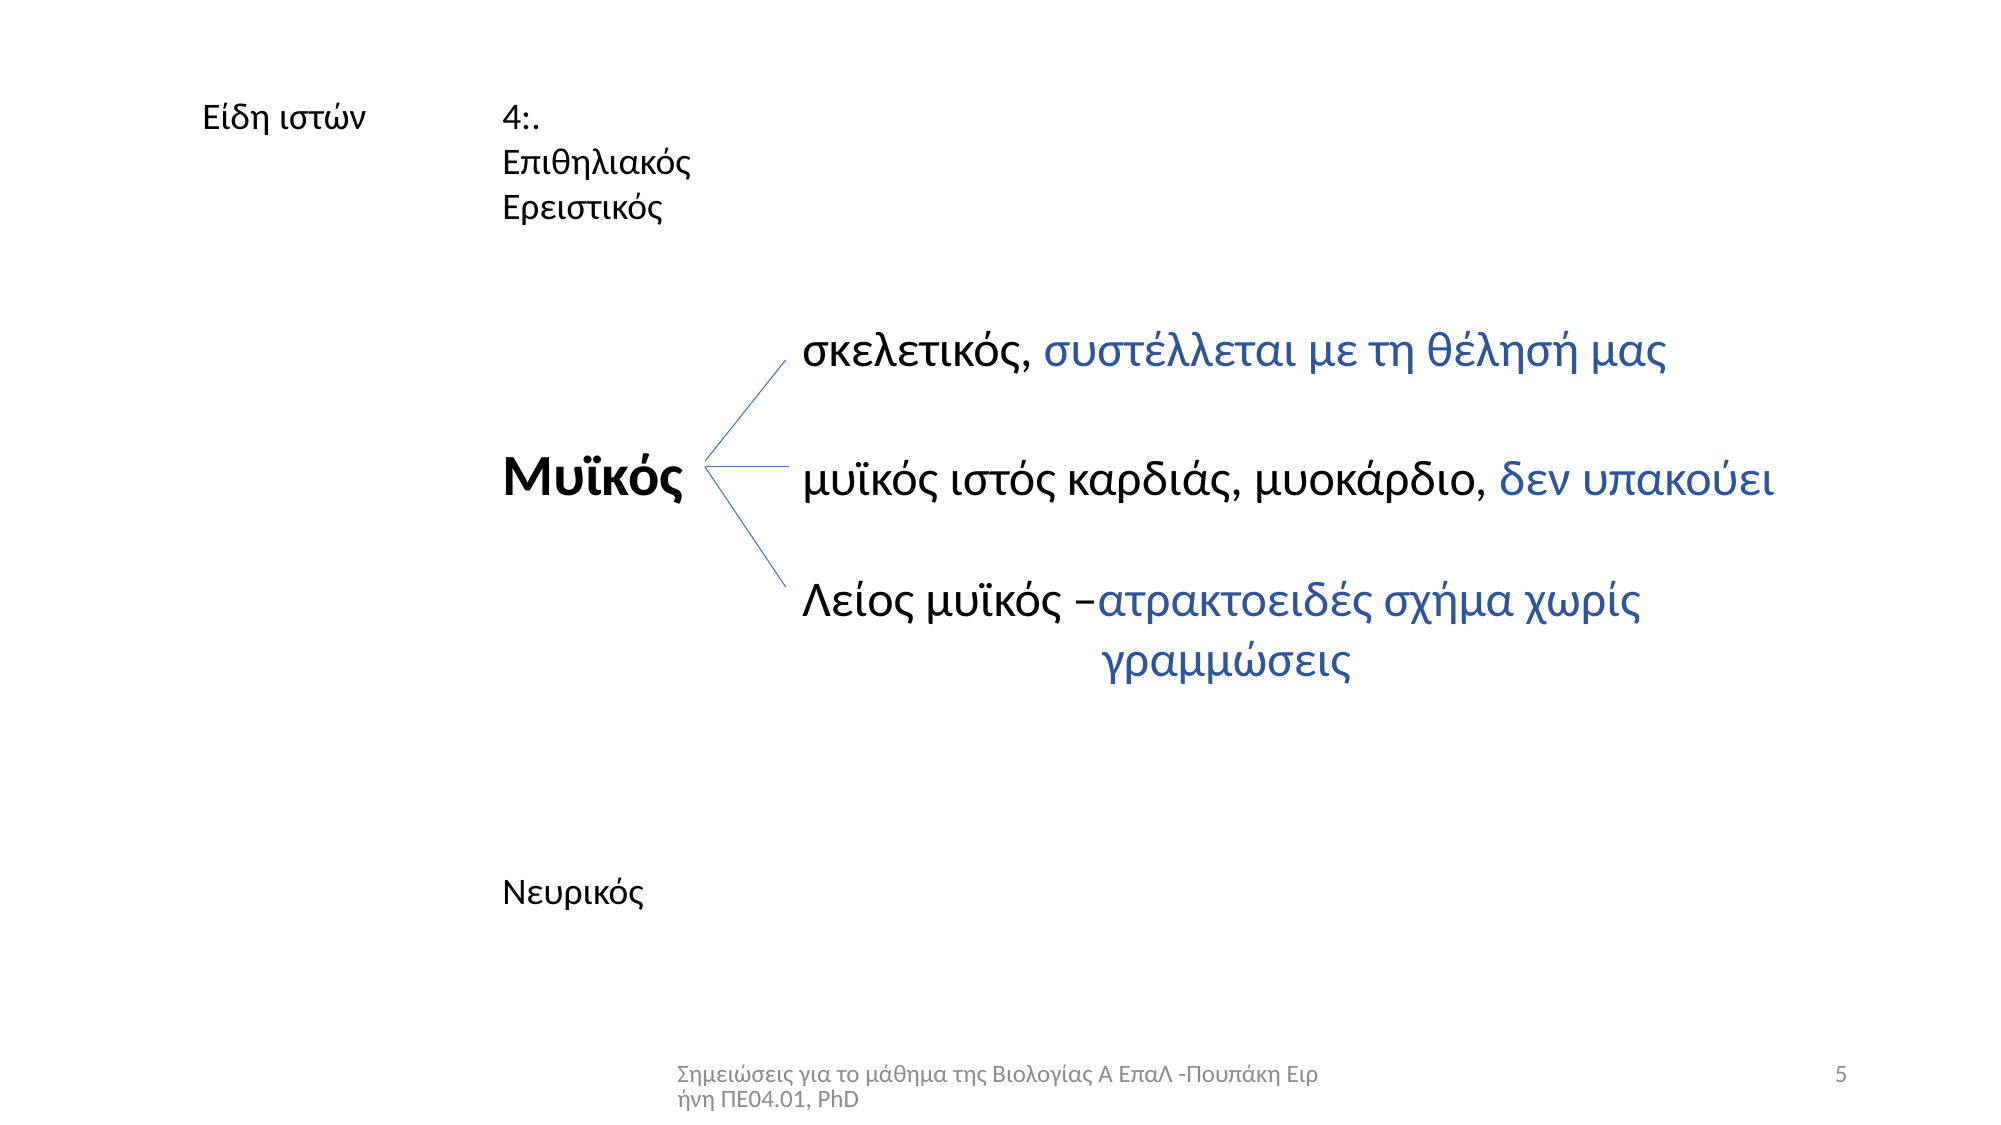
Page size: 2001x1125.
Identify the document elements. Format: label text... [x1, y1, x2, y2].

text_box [704, 466, 786, 587]
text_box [704, 359, 786, 462]
text_box Είδη ιστών 4:. Επιθηλιακός Ερειστικός σκελετικός, συστέλλεται με τη θέλησή μας Μυϊκός μυϊκός ιστός καρδιάς, μυοκάρδιο, δεν υπακούει Λείος μυϊκός –ατρακτοειδές σχήμα χωρίς γραμμώσεις Νευρικός [187, 84, 1932, 920]
slide_number 5 [1412, 1042, 1863, 1103]
footer Σημειώσεις για το μάθημα της Βιολογίας Α ΕπαΛ -Πουπάκη Ειρήνη ΠΕ04.01, PhD [662, 1042, 1338, 1103]
